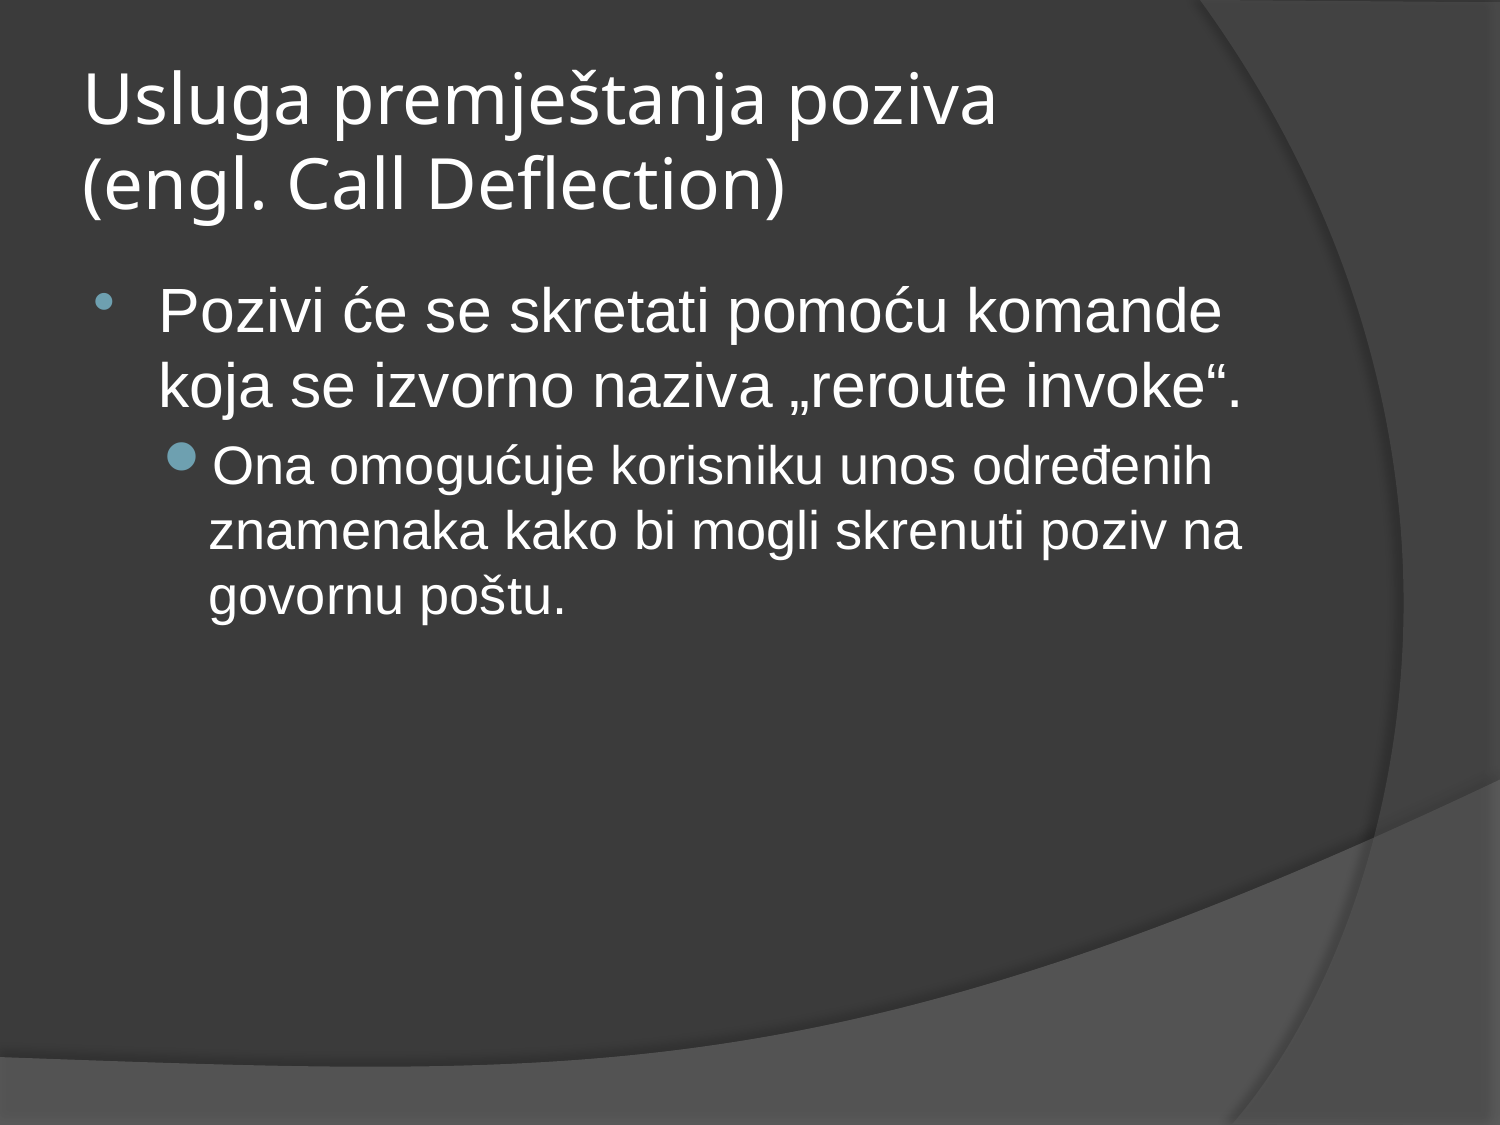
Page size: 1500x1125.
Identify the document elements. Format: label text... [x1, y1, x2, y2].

title Usluga premještanja poziva (engl. Call Deflection) [75, 45, 1300, 233]
list Pozivi će se skretati pomoću komande koja se izvorno naziva „reroute invoke“. Ona omogućuje korisniku unos određenih znamenaka kako bi mogli skrenuti poziv na govornu poštu. [75, 262, 1300, 1005]
